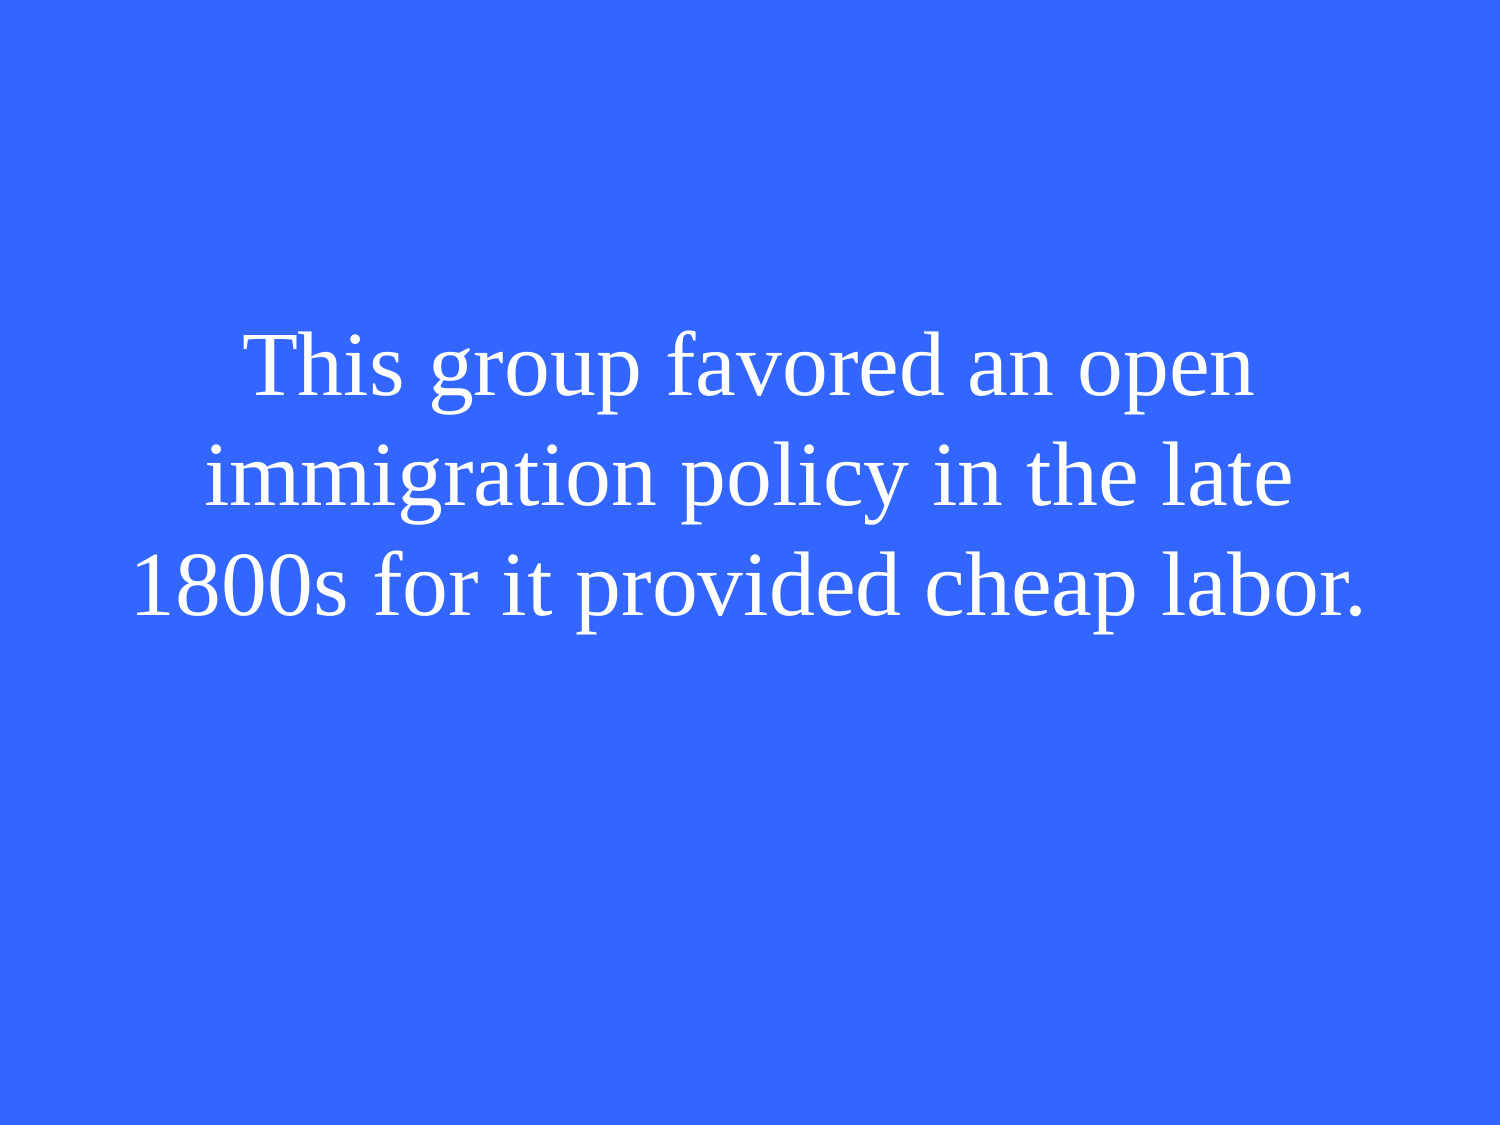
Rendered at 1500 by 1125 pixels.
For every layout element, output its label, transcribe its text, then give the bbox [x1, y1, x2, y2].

title This group favored an open immigration policy in the late 1800s for it provided cheap labor. [112, 375, 1388, 563]
